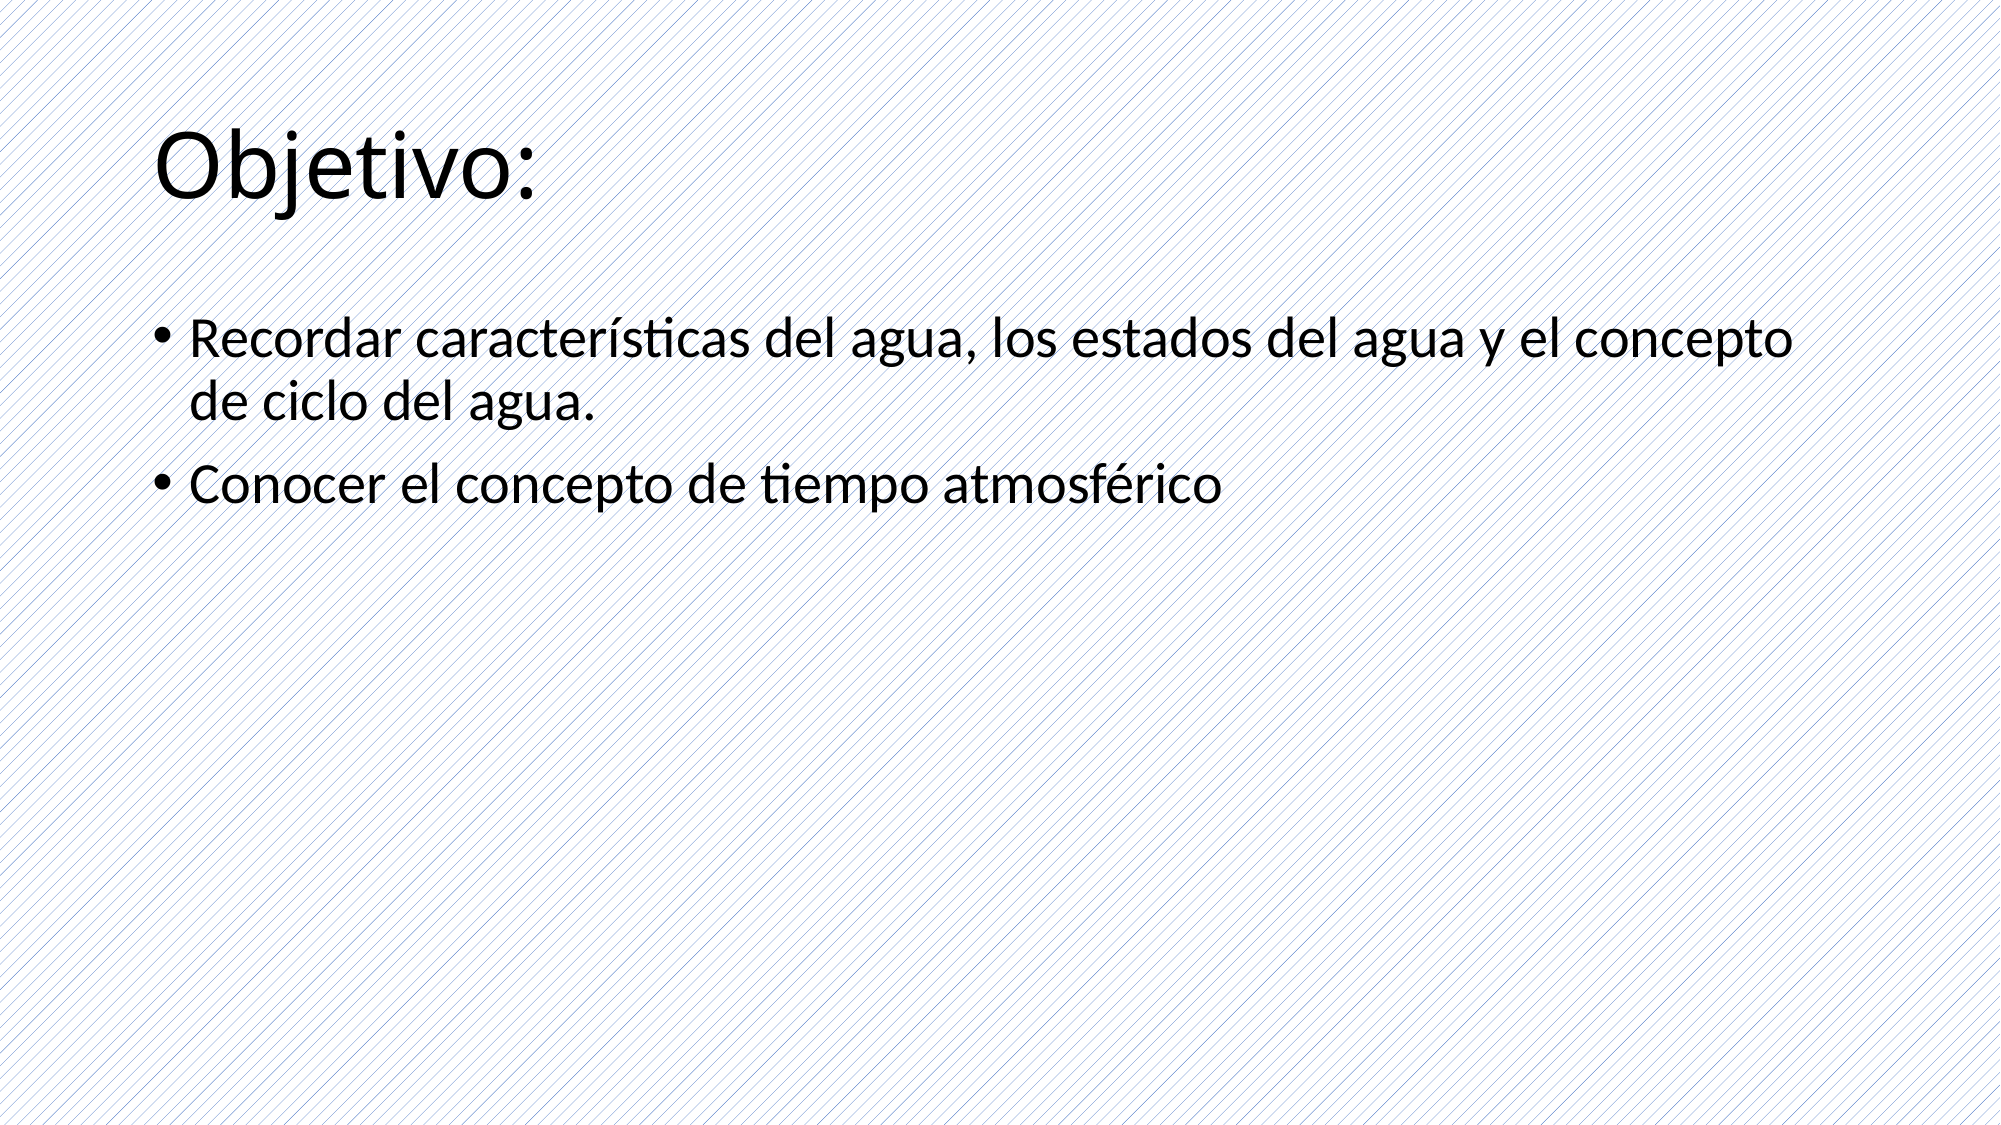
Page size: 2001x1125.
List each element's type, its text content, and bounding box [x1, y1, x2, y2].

title Objetivo: [137, 59, 1863, 278]
list Recordar características del agua, los estados del agua y el concepto de ciclo del agua. Conocer el concepto de tiempo atmosférico [137, 299, 1863, 671]
